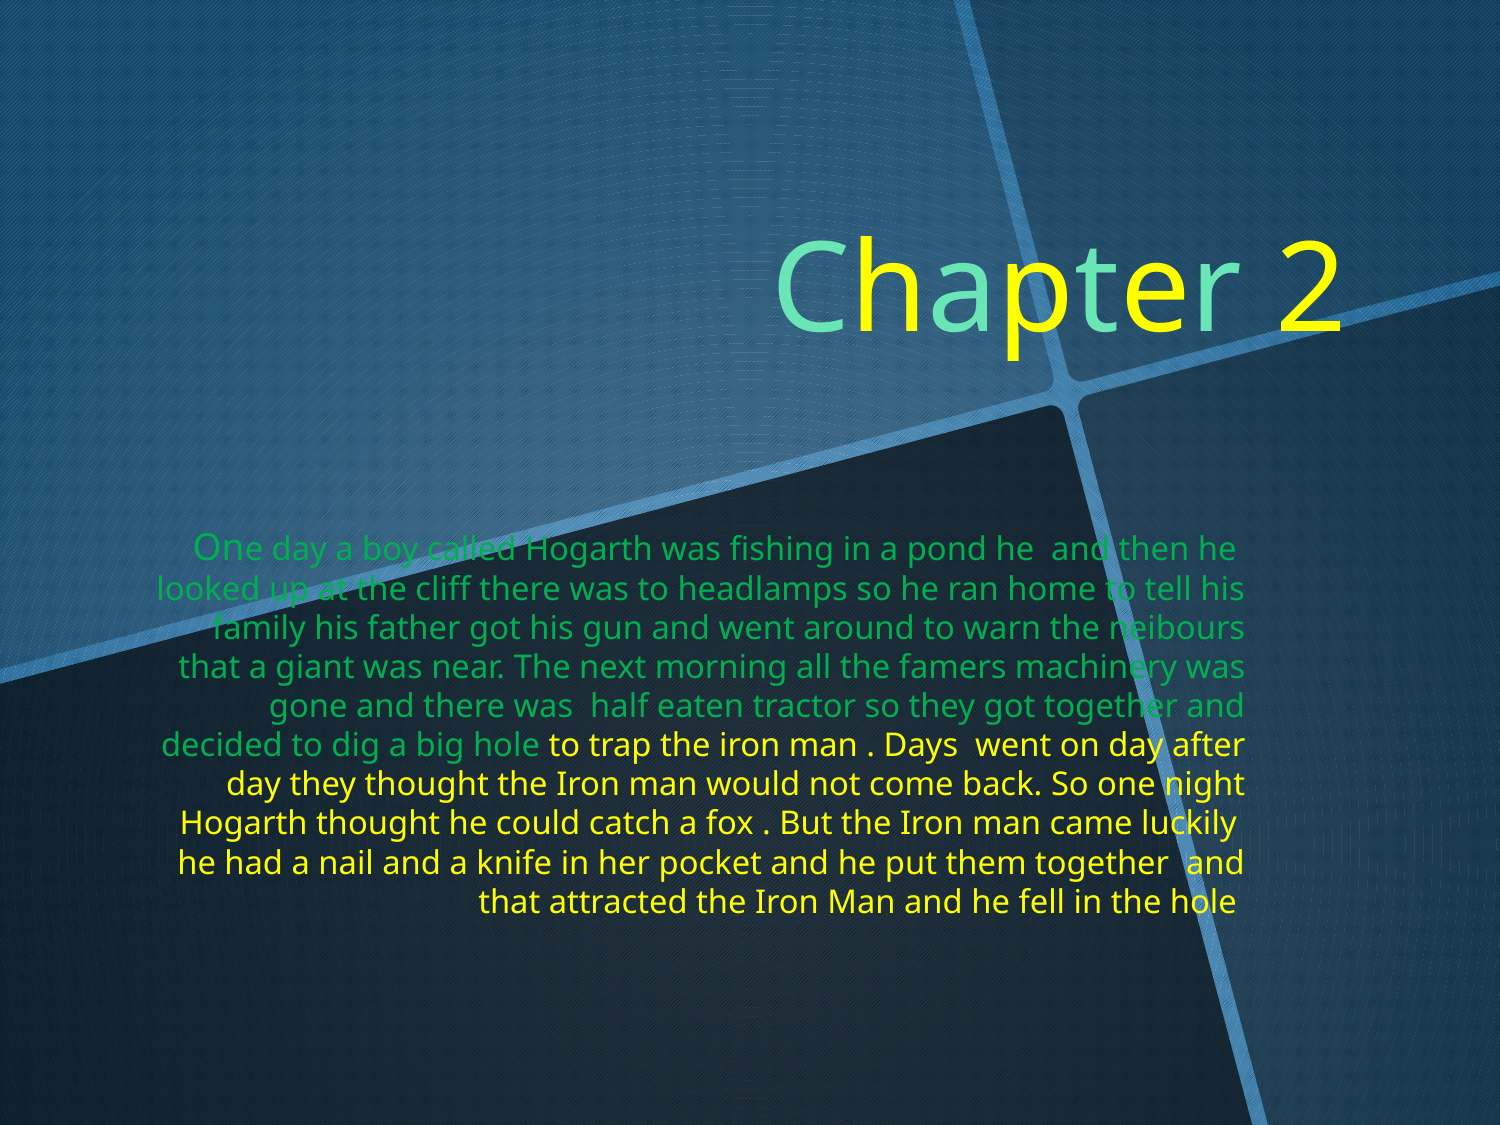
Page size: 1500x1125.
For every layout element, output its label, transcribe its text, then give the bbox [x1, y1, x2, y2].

title Chapter 2 [123, 113, 1362, 364]
subtitle One day a boy called Hogarth was fishing in a pond he and then he looked up at the cliff there was to headlamps so he ran home to tell his family his father got his gun and went around to warn the neibours that a giant was near. The next morning all the famers machinery was gone and there was half eaten tractor so they got together and decided to dig a big hole to trap the iron man . Days went on day after day they thought the Iron man would not come back. So one night Hogarth thought he could catch a fox . But the Iron man came luckily he had a nail and a knife in her pocket and he put them together and that attracted the Iron Man and he fell in the hole [135, 515, 1261, 1000]
